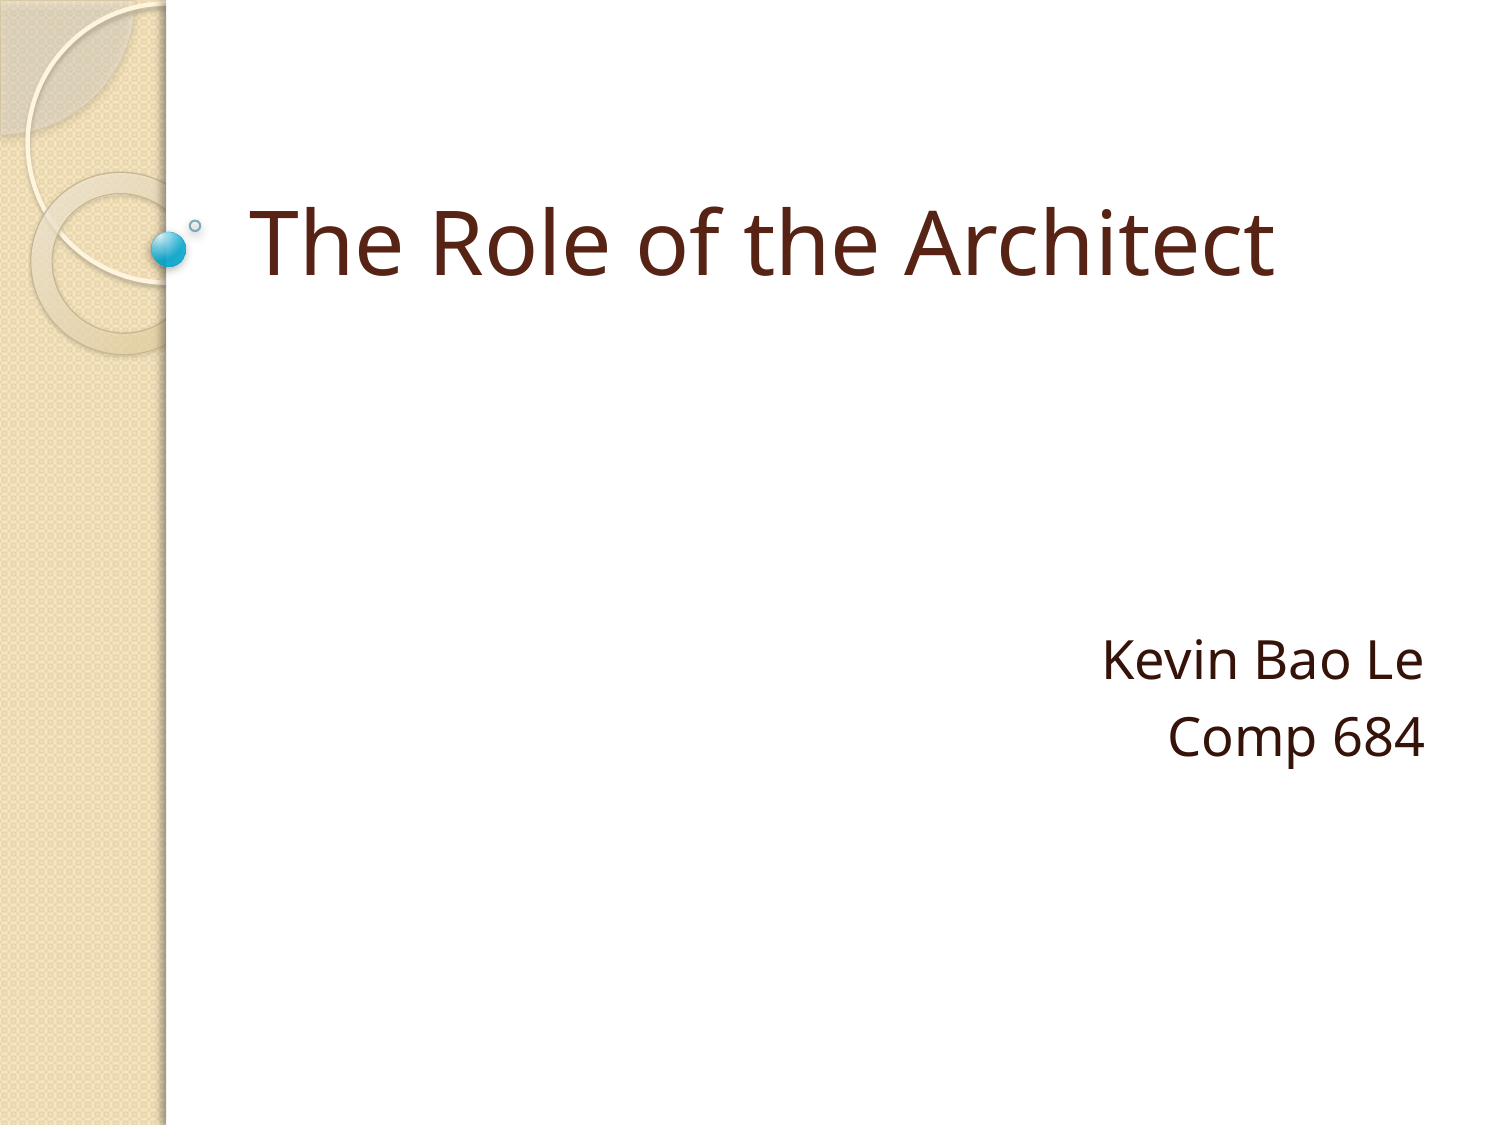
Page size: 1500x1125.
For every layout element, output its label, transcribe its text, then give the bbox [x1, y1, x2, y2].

subtitle Kevin Bao Le Comp 684 [225, 624, 1440, 913]
title The Role of the Architect [234, 59, 1450, 301]
